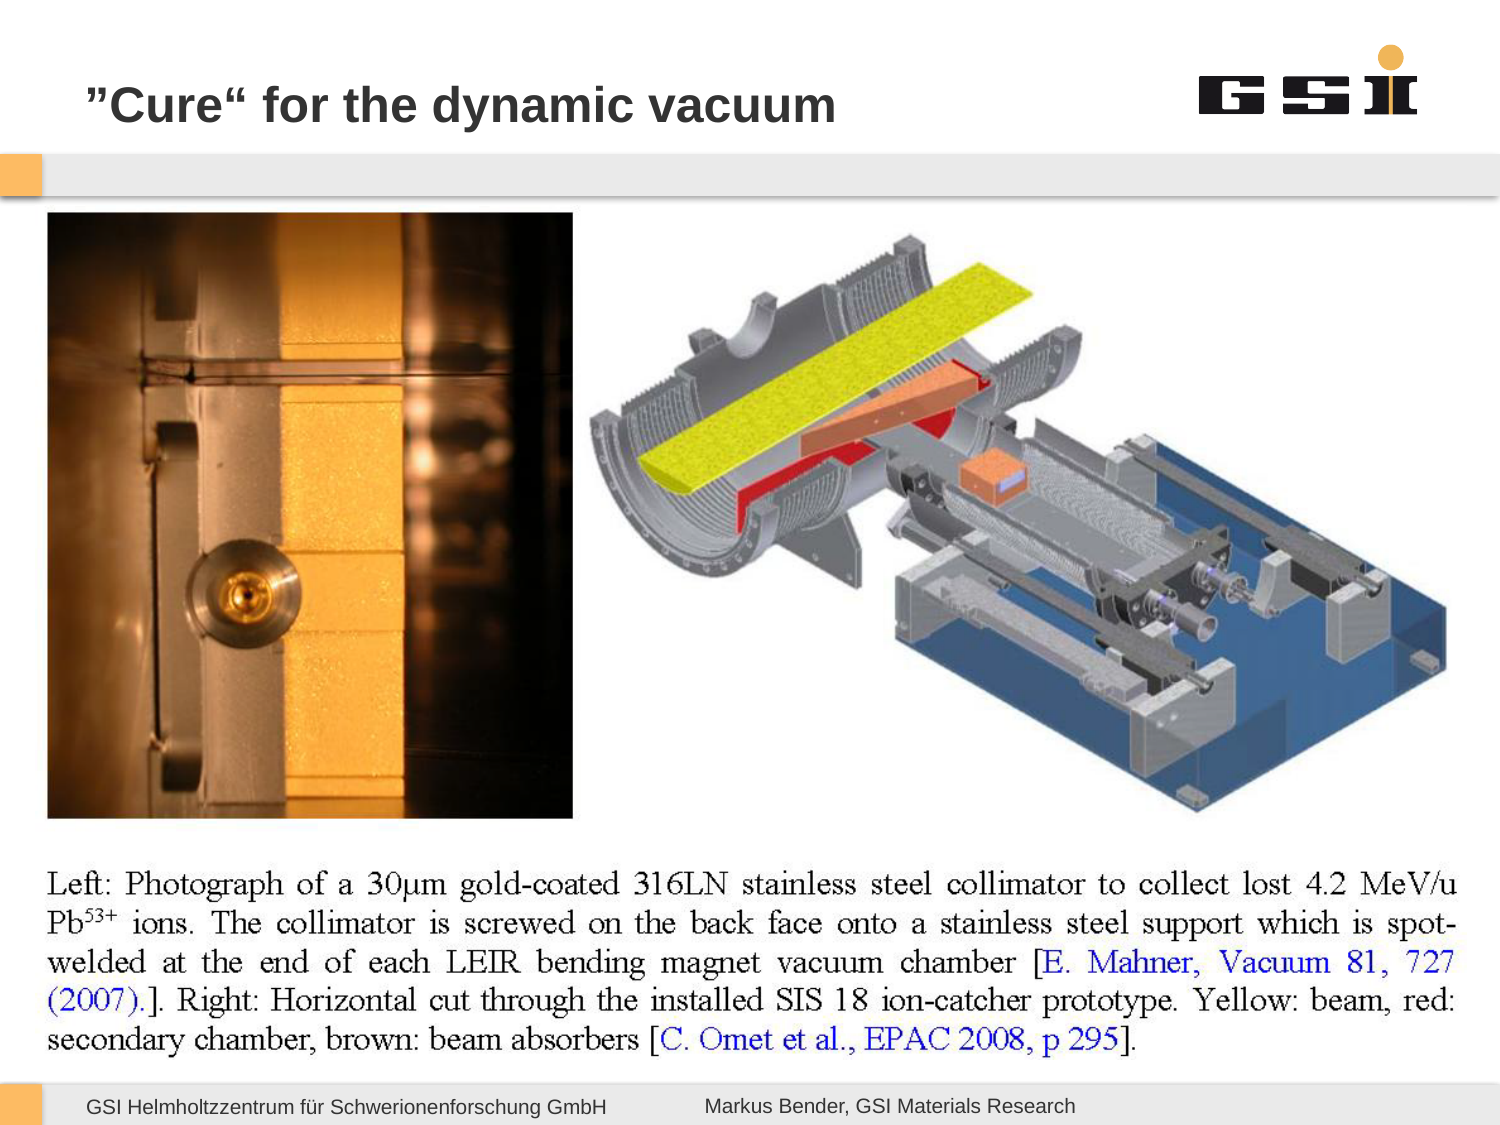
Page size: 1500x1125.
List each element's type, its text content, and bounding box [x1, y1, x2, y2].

picture [1197, 42, 1419, 117]
footer Markus Bender, GSI Materials Research [689, 1076, 1270, 1125]
picture [35, 204, 1467, 1060]
title ”Cure“ for the dynamic vacuum [69, 11, 1094, 141]
